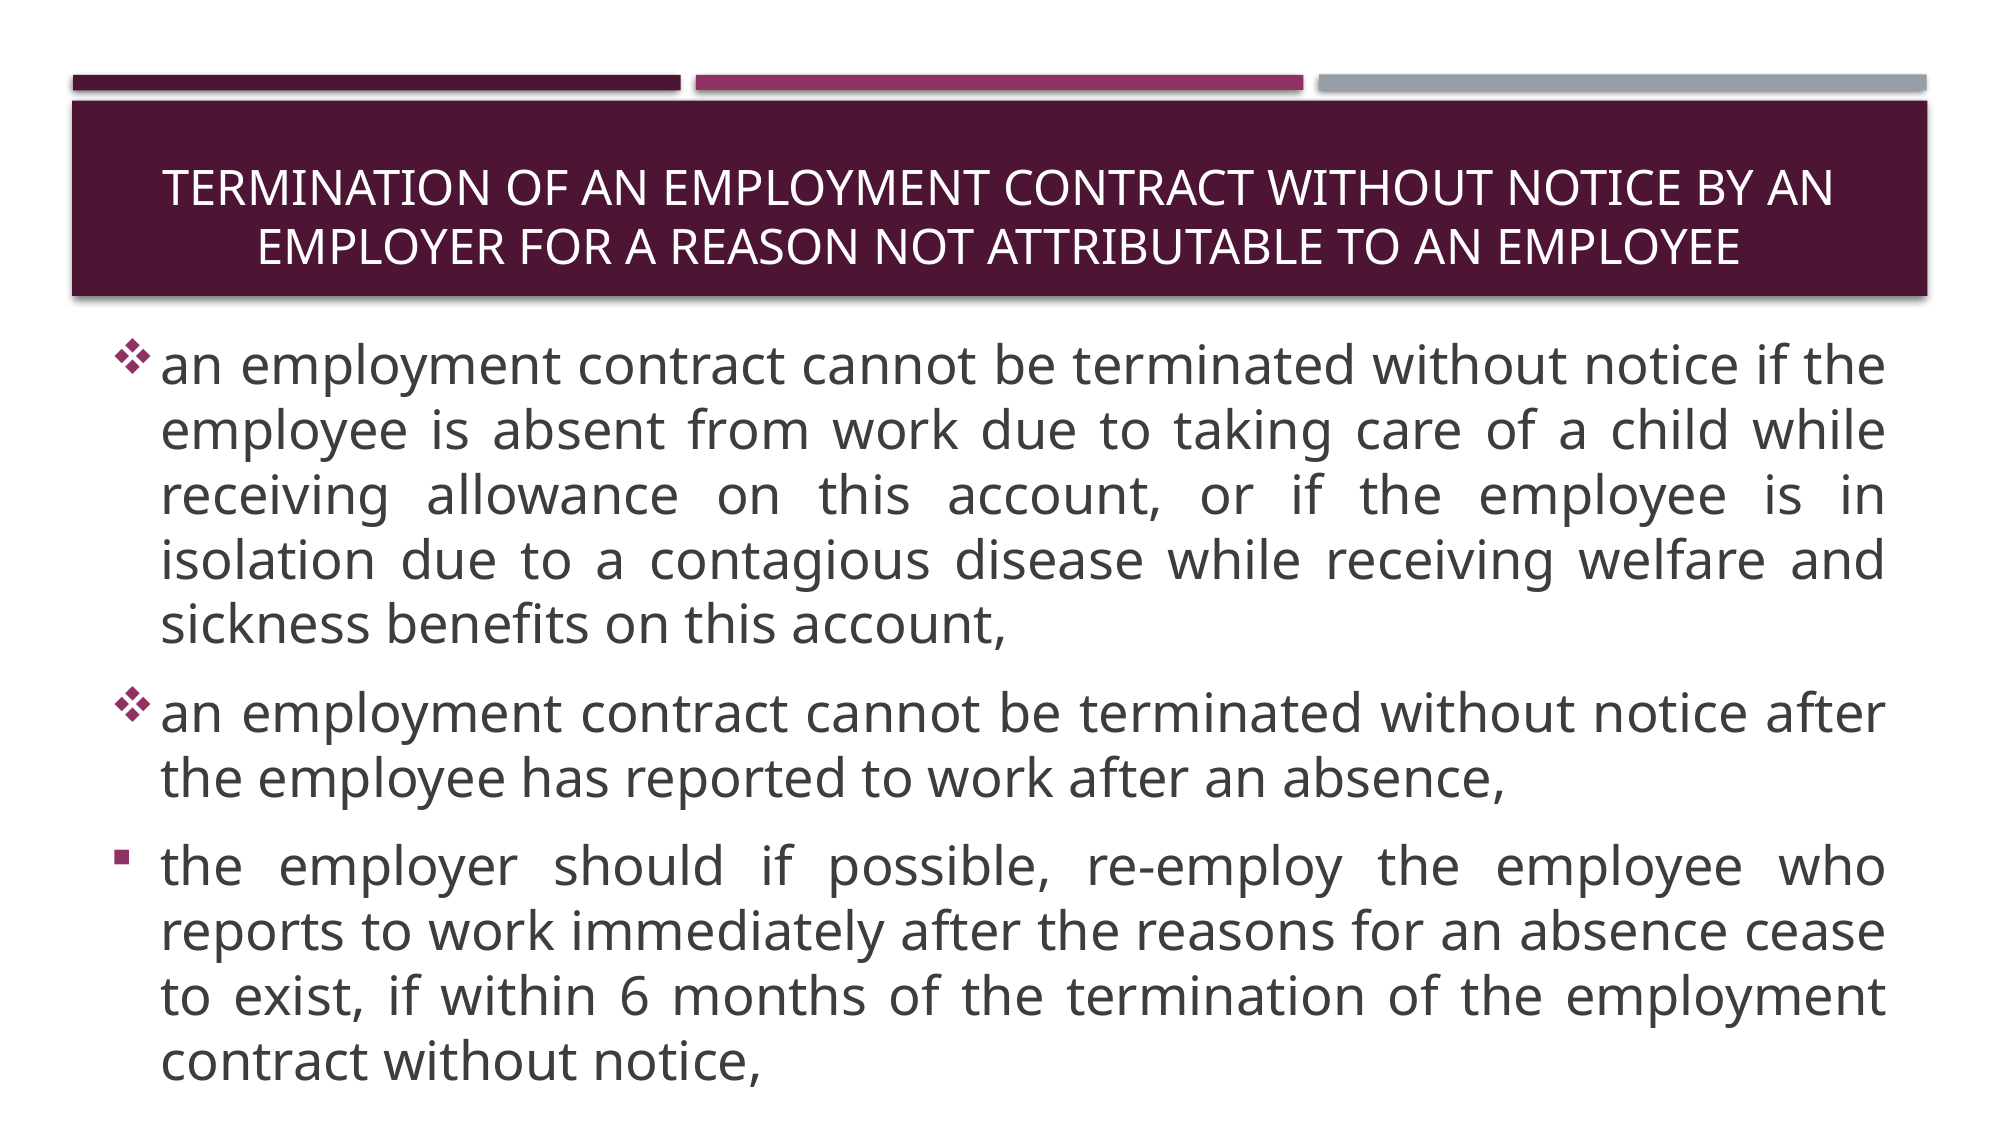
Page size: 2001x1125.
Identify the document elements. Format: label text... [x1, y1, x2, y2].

title Termination of an employment contract without notice by an employer for a reason not attributable to an employee [95, 115, 1905, 282]
list an employment contract cannot be terminated without notice if the employee is absent from work due to taking care of a child while receiving allowance on this account, or if the employee is in isolation due to a contagious disease while receiving welfare and sickness benefits on this account, an employment contract cannot be terminated without notice after the employee has reported to work after an absence, the employer should if possible, re-employ the employee who reports to work immediately after the reasons for an absence cease to exist, if within 6 months of the termination of the employment contract without notice, [95, 453, 1905, 1057]
